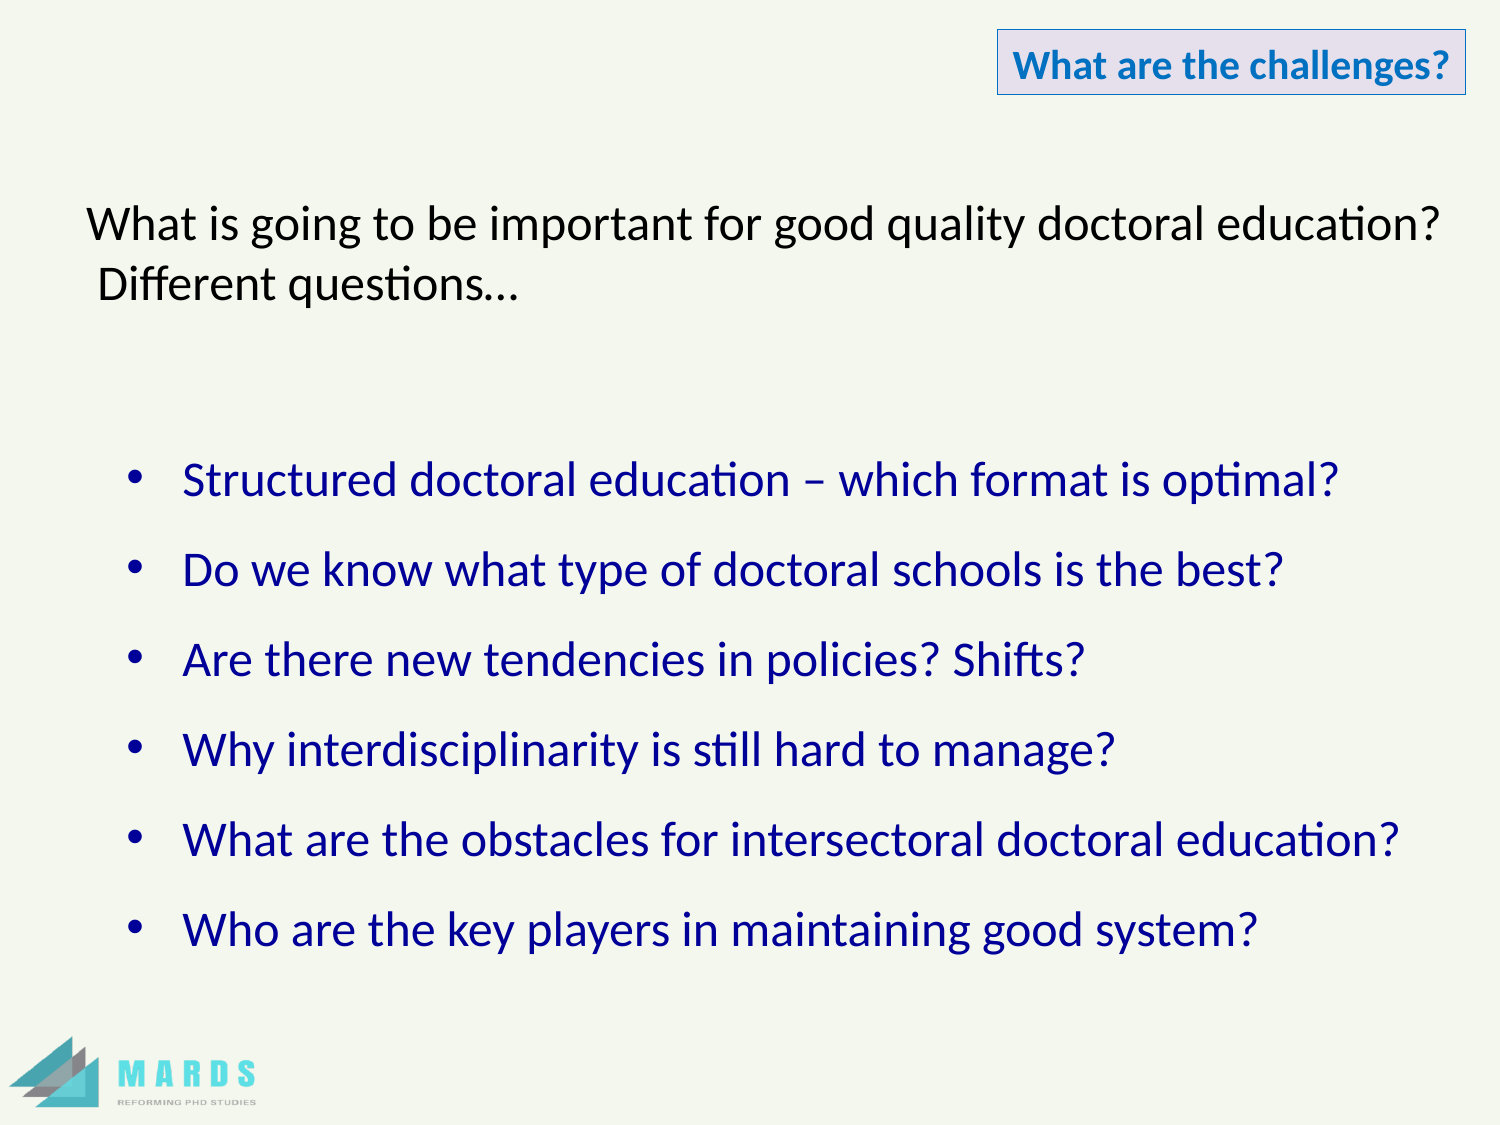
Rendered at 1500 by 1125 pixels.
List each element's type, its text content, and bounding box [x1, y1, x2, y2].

text_box What is going to be important for good quality doctoral education? Different questions… [71, 183, 1457, 318]
text_box Structured doctoral education – which format is optimal? Do we know what type of doctoral schools is the best? Are there new tendencies in policies? Shifts? Why interdisciplinarity is still hard to manage? What are the obstacles for intersectoral doctoral education? Who are the key players in maintaining good system? [111, 408, 1417, 964]
picture [0, 1022, 266, 1109]
text_box What are the challenges? [997, 29, 1466, 95]
